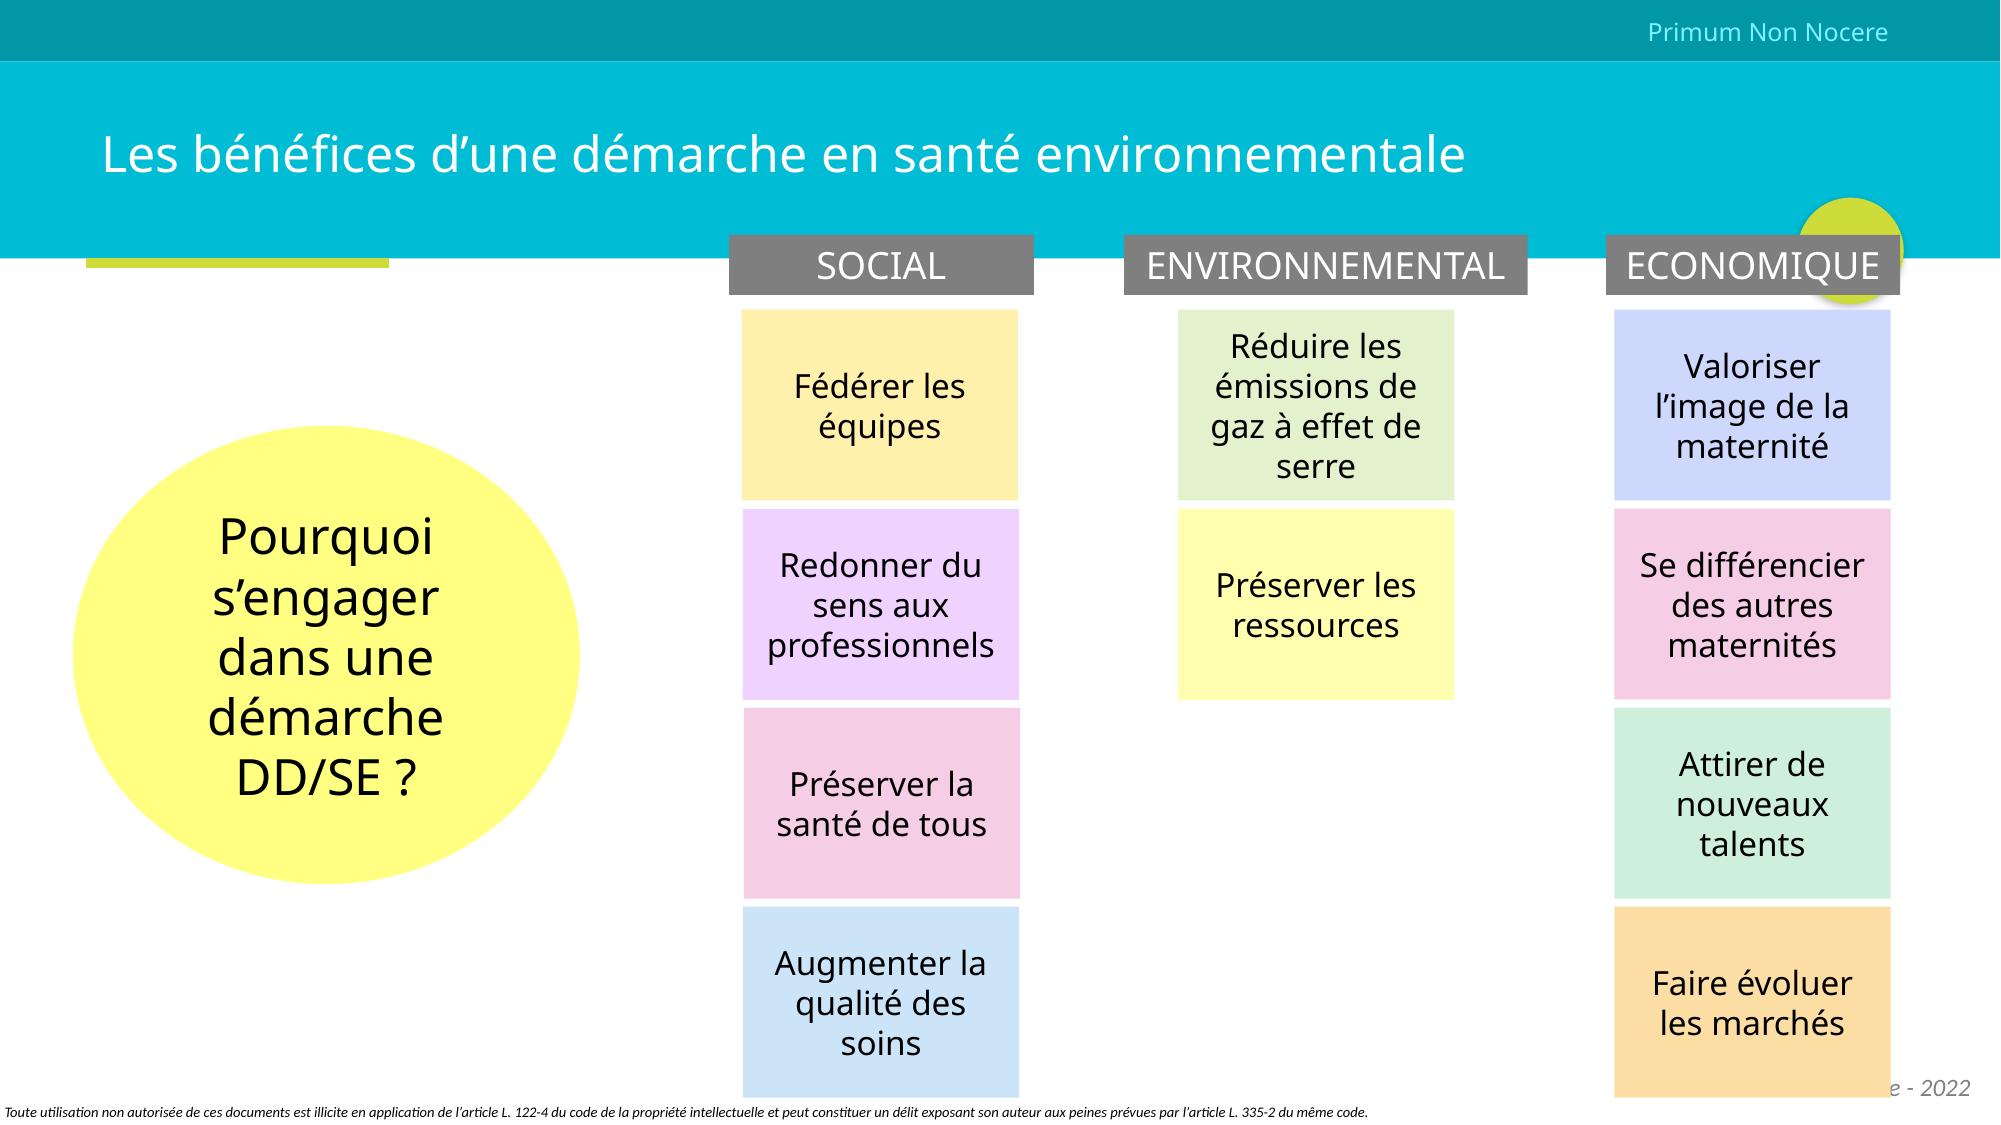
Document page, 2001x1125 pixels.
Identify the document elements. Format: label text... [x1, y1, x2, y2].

text_box Pourquoi s’engager dans une démarche DD/SE ? [72, 425, 580, 885]
text_box Toute utilisation non autorisée de ces documents est illicite en application de l’article L. 122-4 du code de la propriété intellectuelle et peut constituer un délit exposant son auteur aux peines prévues par l’article L. 335-2 du même code. [0, 1094, 1747, 1125]
text_box Redonner du sens aux professionnels [742, 509, 1020, 700]
title Les bénéfices d’une démarche en santé environnementale [86, 92, 1929, 221]
text_box SOCIAL [729, 234, 1034, 295]
text_box Préserver la santé de tous [743, 707, 1021, 899]
slide_number ‹#› [1791, 220, 1911, 281]
text_box Se différencier des autres maternités [1614, 508, 1891, 700]
text_box Valoriser l’image de la maternité [1614, 309, 1891, 501]
text_box Préserver les ressources [1178, 508, 1455, 700]
text_box Fédérer les équipes [741, 309, 1018, 501]
text_box Attirer de nouveaux talents [1614, 707, 1891, 899]
text_box ENVIRONNEMENTAL [1124, 234, 1528, 295]
text_box Augmenter la qualité des soins [742, 906, 1020, 1094]
text_box ECONOMIQUE [1606, 234, 1901, 295]
text_box Réduire les émissions de gaz à effet de serre [1178, 309, 1455, 501]
text_box Faire évoluer les marchés [1614, 906, 1891, 1098]
